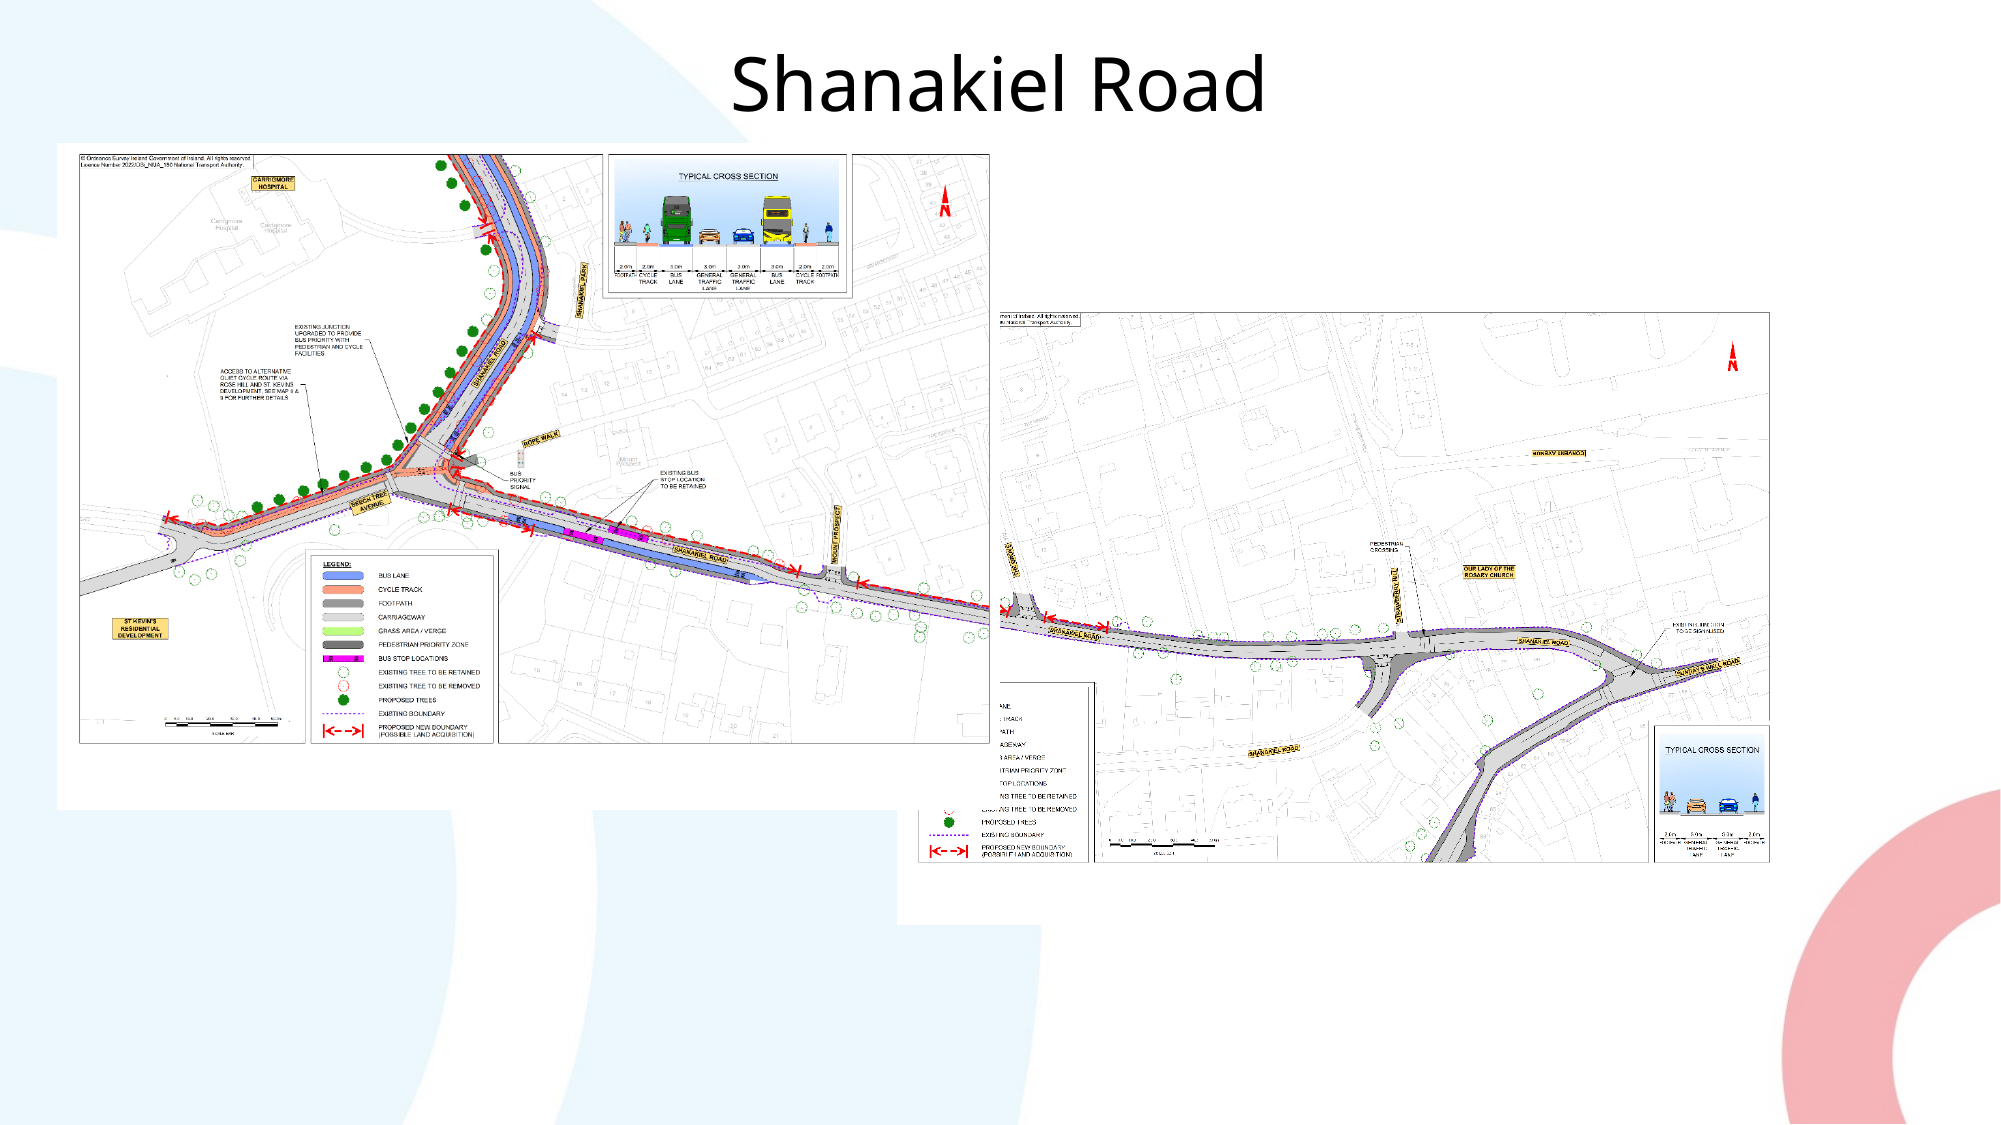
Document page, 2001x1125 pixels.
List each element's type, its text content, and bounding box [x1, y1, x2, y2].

title Shanakiel Road [137, 39, 1863, 163]
picture [57, 143, 2001, 1124]
